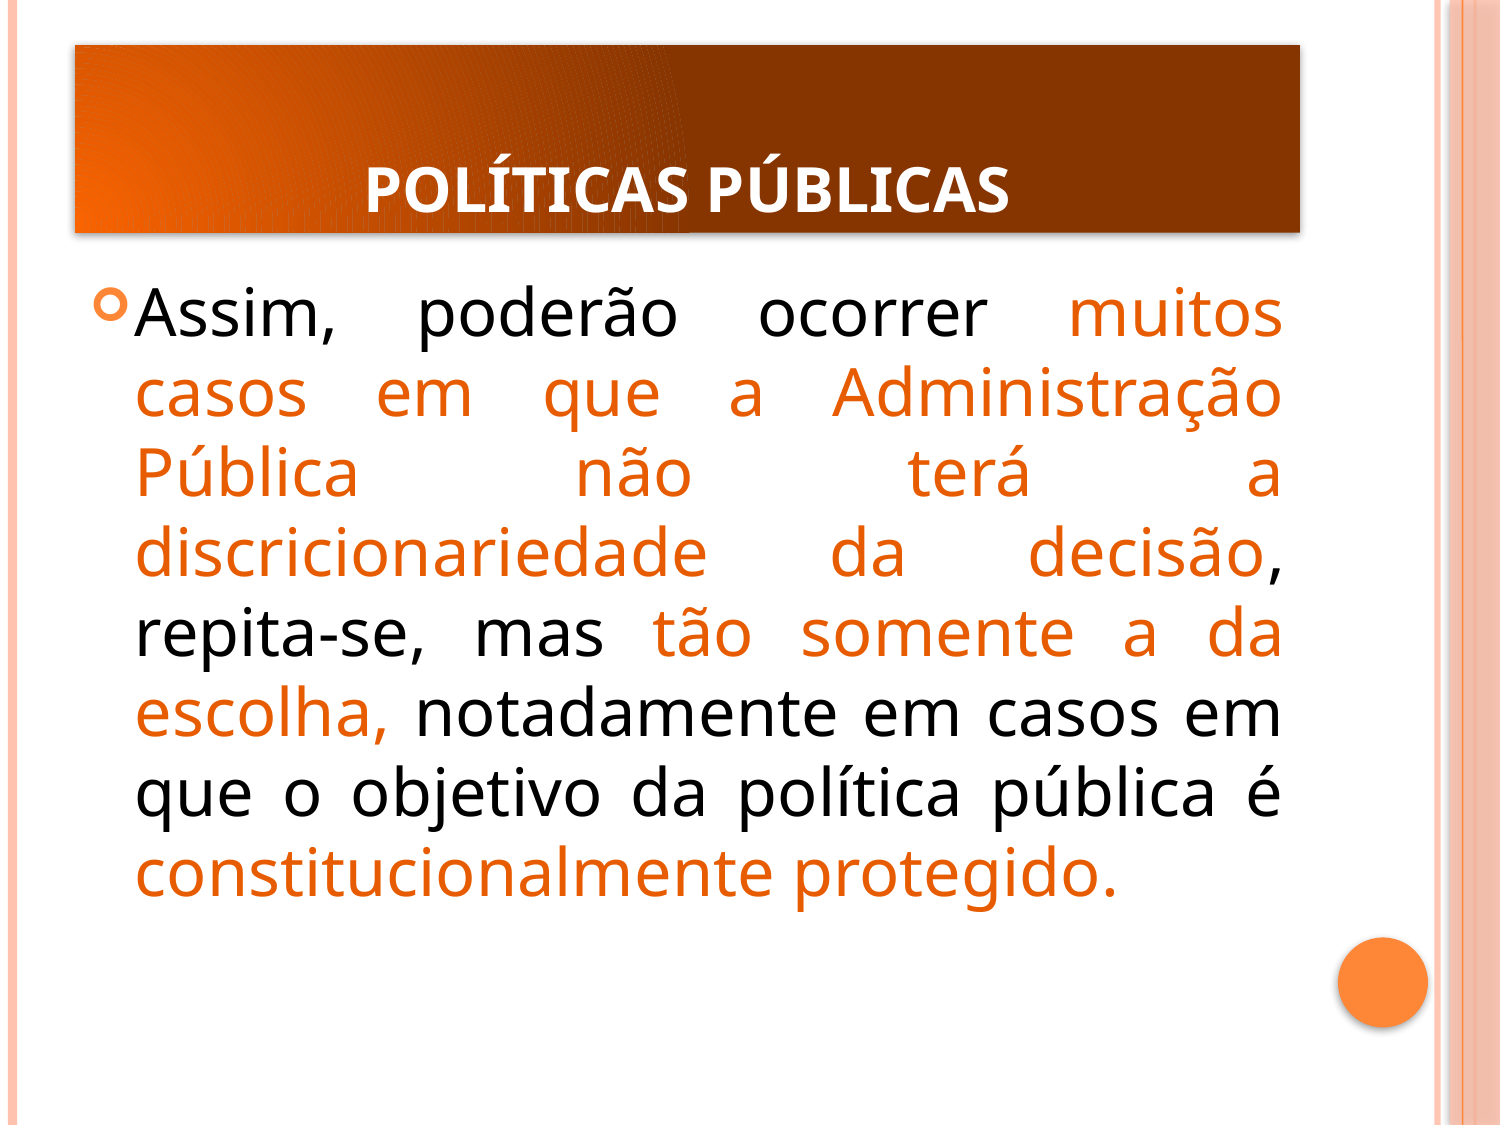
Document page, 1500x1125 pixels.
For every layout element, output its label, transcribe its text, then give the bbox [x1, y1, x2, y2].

list Assim, poderão ocorrer muitos casos em que a Administração Pública não terá a discricionariedade da decisão, repita-se, mas tão somente a da escolha, notadamente em casos em que o objetivo da política pública é constitucionalmente protegido. [75, 262, 1300, 1062]
title POLÍTICAS PÚBLICAS [75, 45, 1300, 233]
